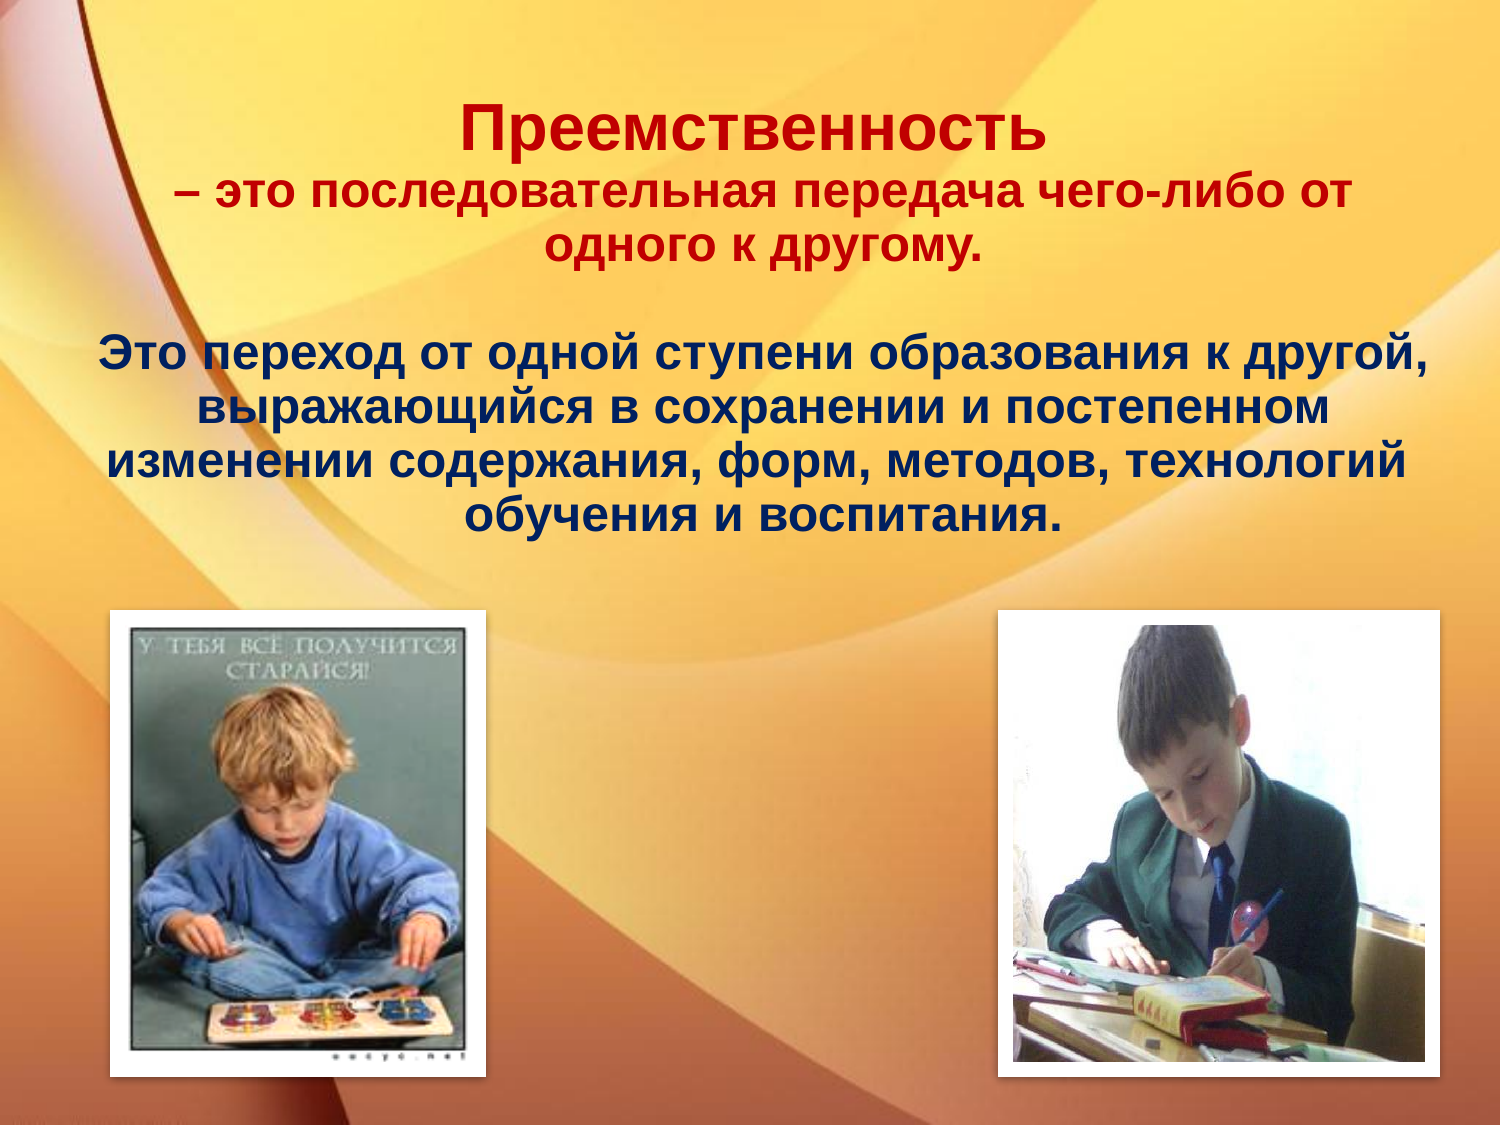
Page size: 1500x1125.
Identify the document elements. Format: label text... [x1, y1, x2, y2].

picture [0, 0, 1500, 1125]
title Преемственность – это последовательная передача чего-либо от одного к другому. Это переход от одной ступени образования к другой, выражающийся в сохранении и постепенном изменении содержания, форм, методов, технологий обучения и воспитания. [87, 75, 1440, 550]
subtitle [124, 624, 472, 1063]
